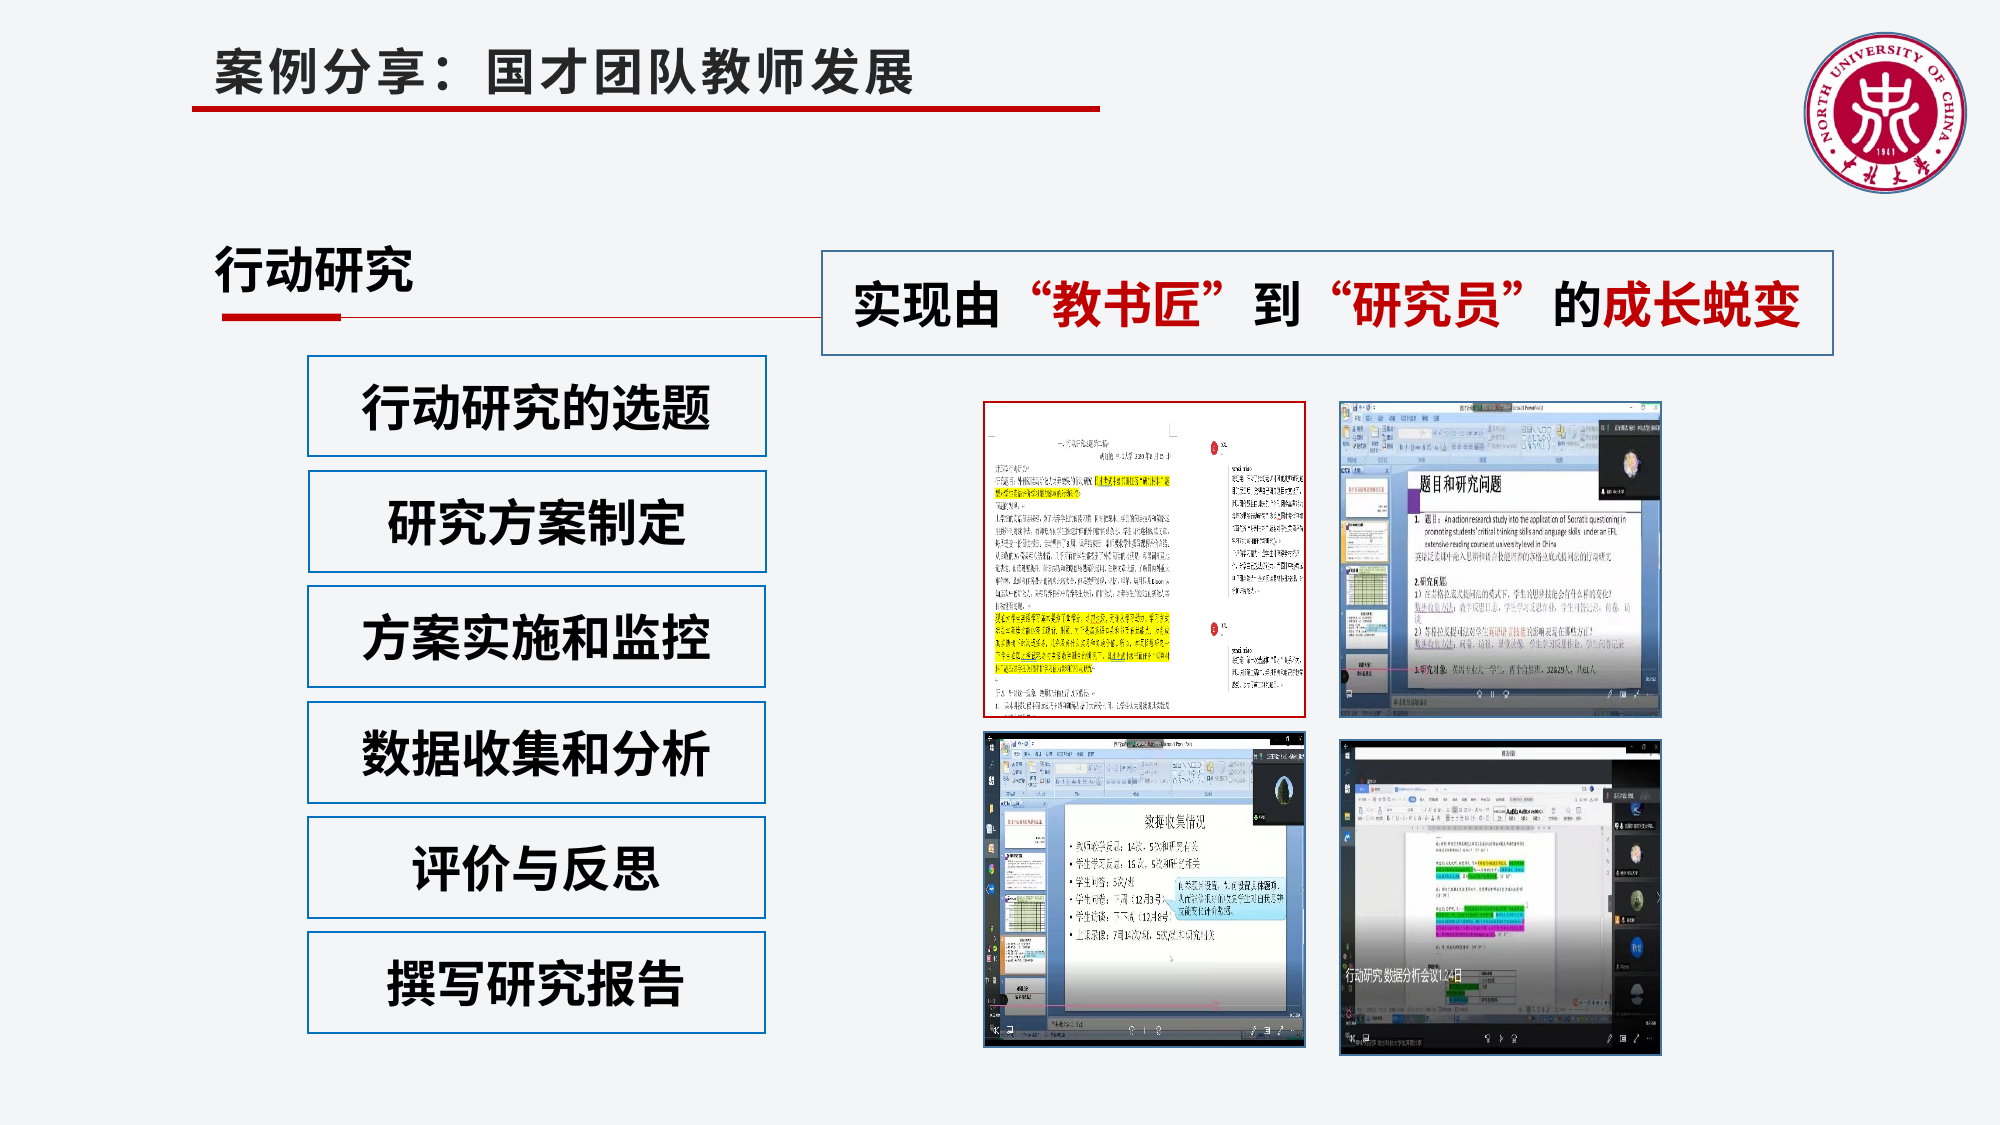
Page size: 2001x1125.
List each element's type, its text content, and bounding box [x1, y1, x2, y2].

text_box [308, 355, 766, 1034]
text_box 案例分享：国才团队教师发展 [199, 33, 1505, 109]
text_box 实现由“教书匠”到“研究员”的成长蜕变 [821, 250, 1834, 356]
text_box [199, 231, 823, 322]
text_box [983, 402, 1662, 1055]
picture [1806, 34, 1965, 191]
